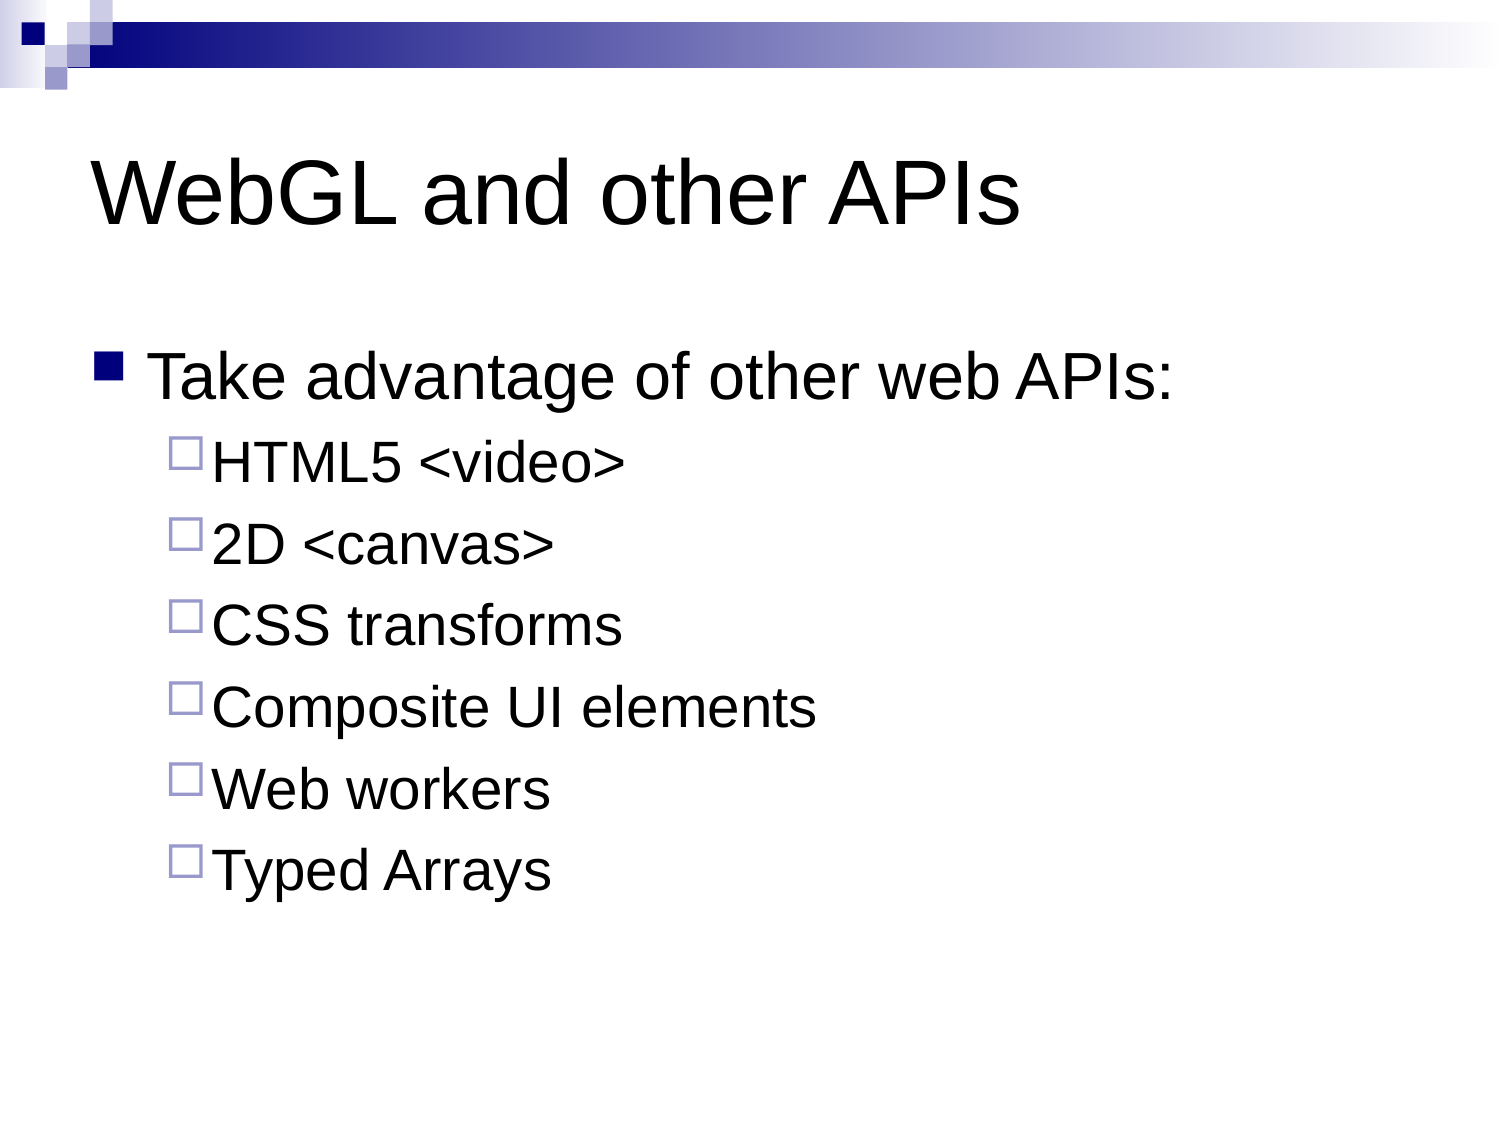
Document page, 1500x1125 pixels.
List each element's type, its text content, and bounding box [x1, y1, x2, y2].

title WebGL and other APIs [75, 75, 1425, 300]
list Take advantage of other web APIs: HTML5 <video> 2D <canvas> CSS transforms Composite UI elements Web workers Typed Arrays [75, 324, 1425, 963]
